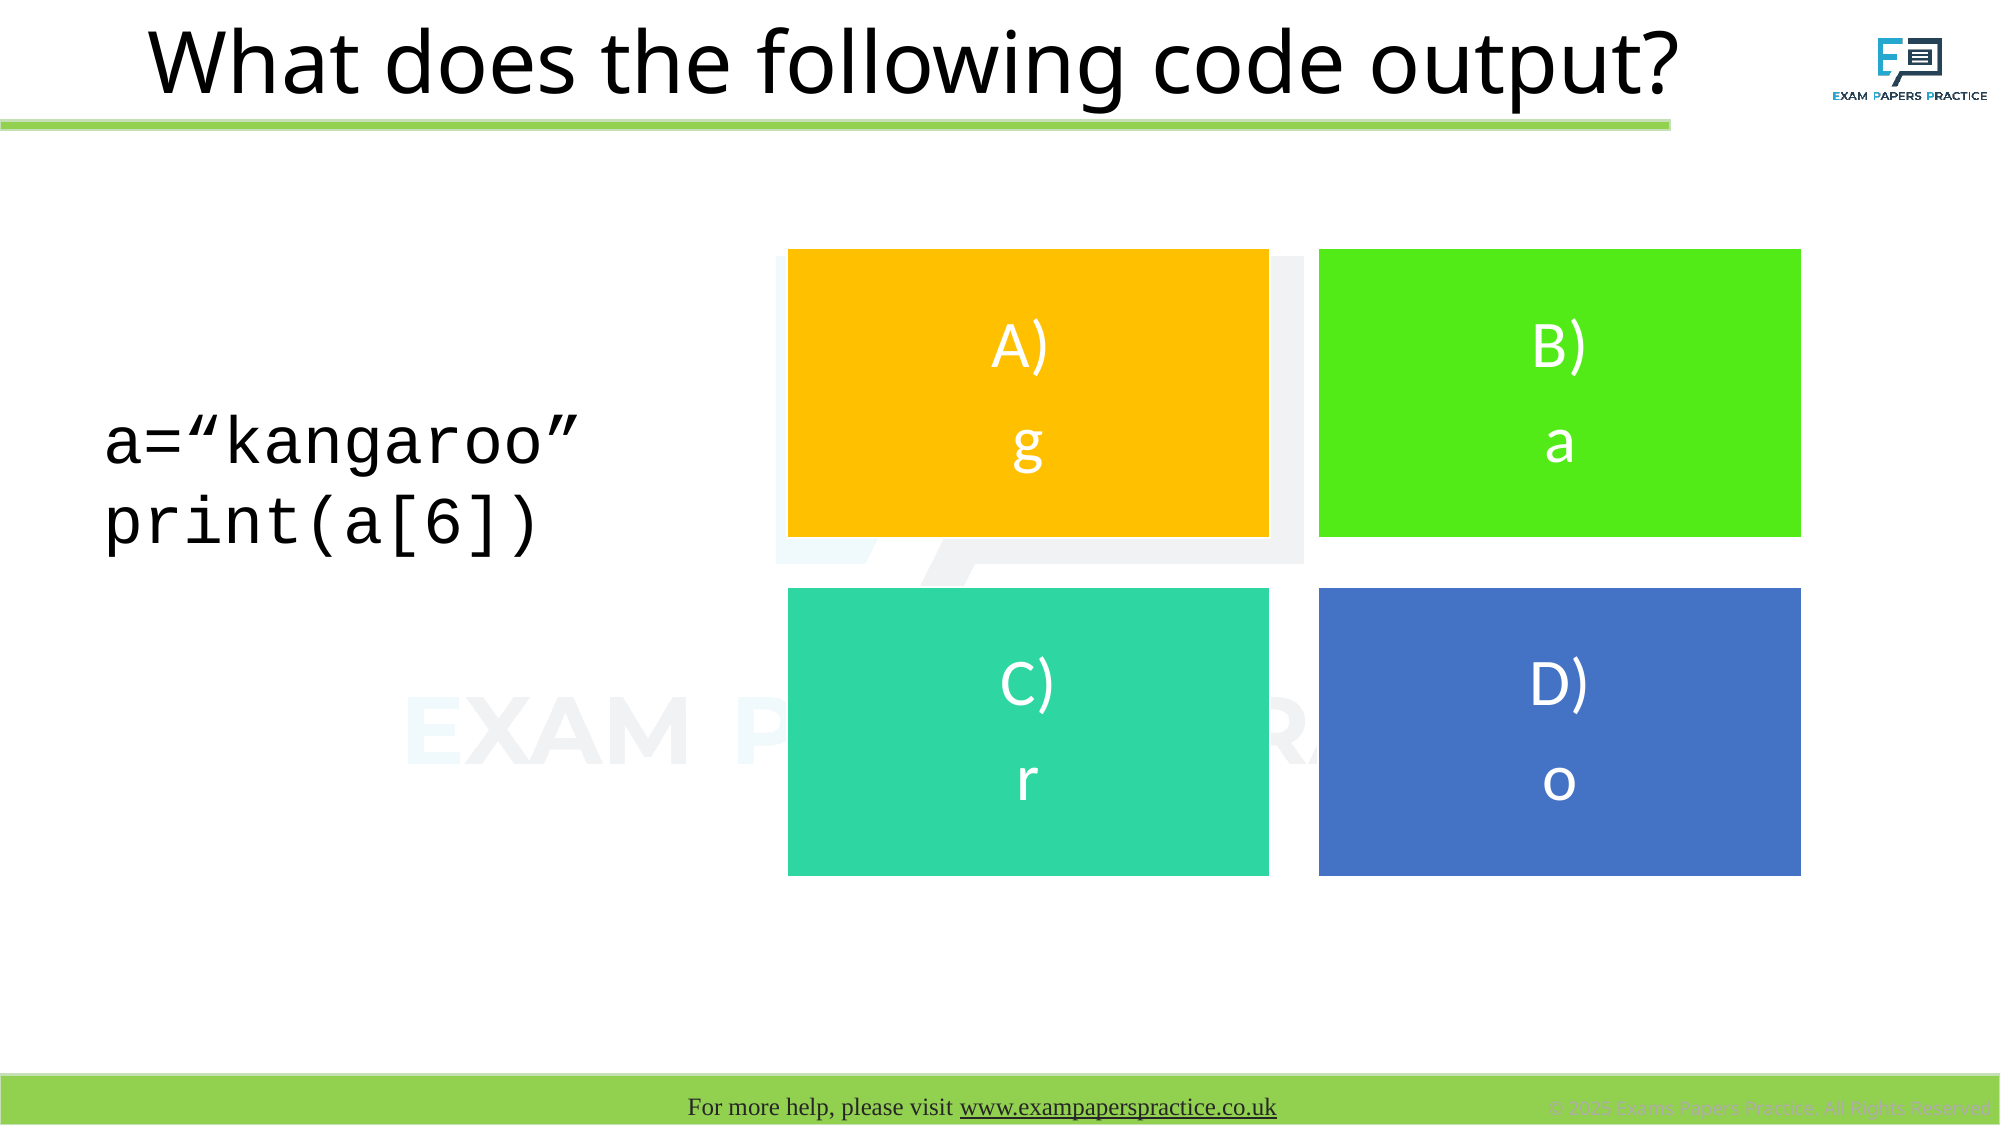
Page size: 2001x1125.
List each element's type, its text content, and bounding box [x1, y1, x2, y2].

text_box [569, 247, 2000, 877]
text_box a=“kangaroo” print(a[6]) [88, 389, 569, 645]
title What does the following code output? [132, 11, 1858, 121]
